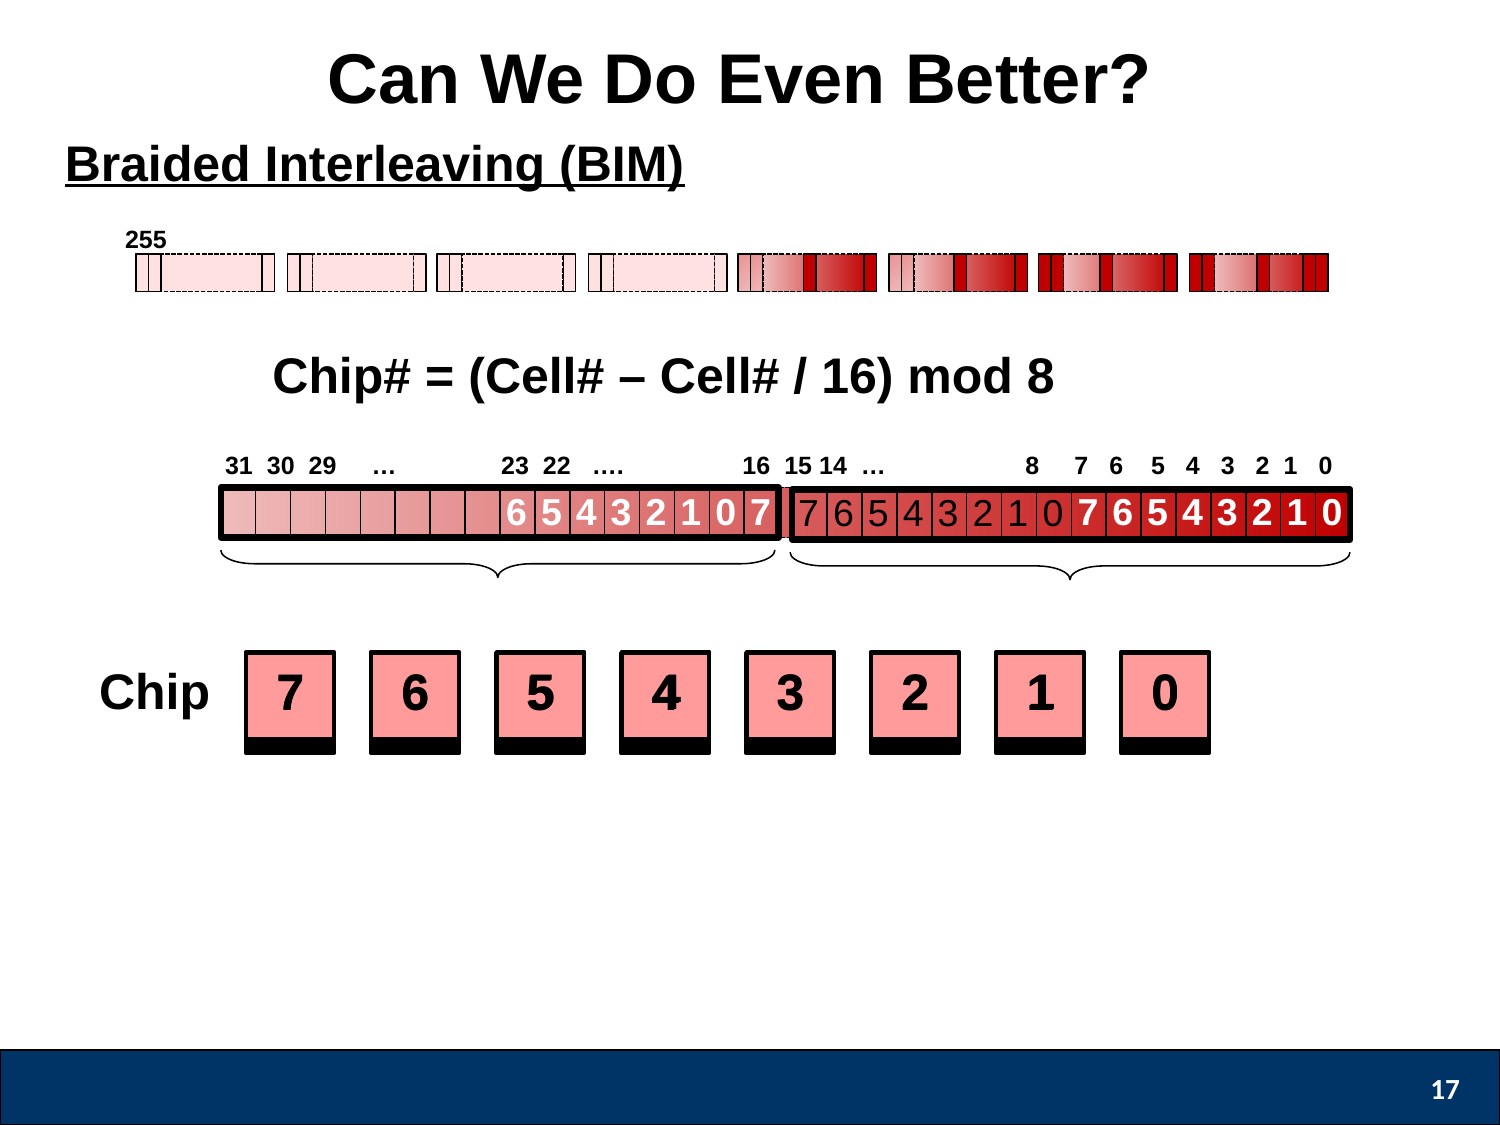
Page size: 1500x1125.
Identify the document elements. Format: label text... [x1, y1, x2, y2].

text_box 255 [124, 223, 167, 254]
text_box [220, 449, 1351, 580]
text_box Braided Interleaving (BIM) [50, 124, 851, 199]
text_box [312, 254, 414, 292]
text_box [803, 254, 816, 292]
text_box [967, 254, 1015, 292]
title Can We Do Even Better? [37, 24, 1463, 126]
text_box [762, 254, 803, 292]
text_box [1015, 254, 1028, 292]
text_box [1063, 254, 1099, 292]
text_box [588, 254, 601, 292]
text_box [1051, 254, 1063, 292]
text_box [461, 254, 563, 292]
text_box [889, 254, 901, 292]
text_box [449, 254, 461, 292]
text_box [750, 254, 762, 292]
text_box [715, 254, 727, 292]
text_box [1113, 254, 1163, 292]
slide_number 17 [1124, 1062, 1476, 1123]
text_box [1202, 254, 1214, 292]
text_box [414, 254, 426, 292]
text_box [246, 653, 1210, 754]
text_box [816, 254, 863, 292]
text_box [1256, 254, 1270, 292]
text_box [1038, 254, 1051, 292]
text_box [1214, 254, 1256, 292]
text_box [135, 254, 148, 292]
text_box [1270, 254, 1303, 292]
text_box Chip# = (Cell# – Cell# / 16) mod 8 [172, 336, 1156, 411]
text_box [1189, 254, 1202, 292]
text_box [261, 254, 275, 292]
text_box [1099, 254, 1113, 292]
text_box [954, 254, 967, 292]
text_box [737, 254, 750, 292]
text_box [901, 254, 914, 292]
text_box [436, 254, 449, 292]
text_box [863, 254, 877, 292]
text_box [1315, 254, 1329, 292]
text_box [1303, 254, 1315, 292]
text_box [148, 254, 161, 292]
text_box [601, 254, 613, 292]
text_box [287, 254, 299, 292]
text_box [161, 254, 261, 292]
text_box [299, 254, 312, 292]
text_box Chip [67, 651, 243, 727]
text_box [1163, 254, 1177, 292]
text_box [613, 254, 715, 292]
text_box [914, 254, 954, 292]
text_box [563, 254, 576, 292]
